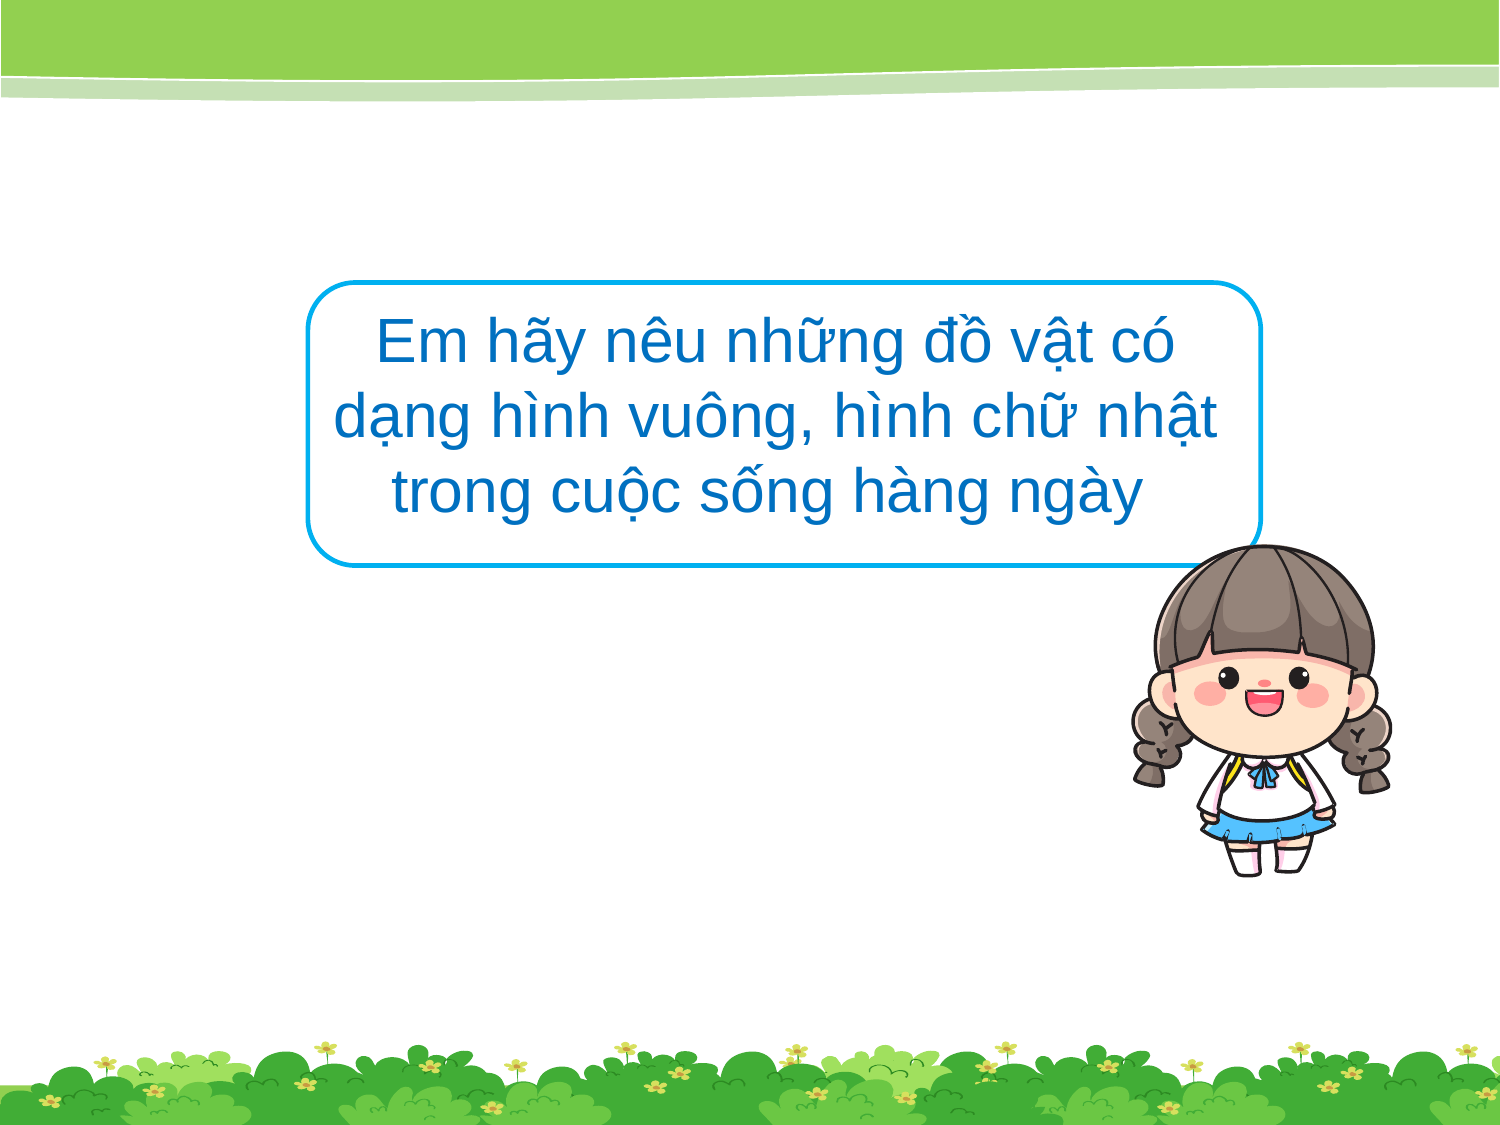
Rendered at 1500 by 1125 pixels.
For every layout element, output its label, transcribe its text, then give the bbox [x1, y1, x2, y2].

text_box [0, 0, 1500, 83]
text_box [0, 1041, 1500, 1125]
text_box [0, 67, 1500, 104]
text_box Em hãy nêu những đồ vật có dạng hình vuông, hình chữ nhật trong cuộc sống hàng ngày [306, 299, 1246, 525]
text_box [307, 281, 1262, 567]
picture [1131, 544, 1393, 878]
